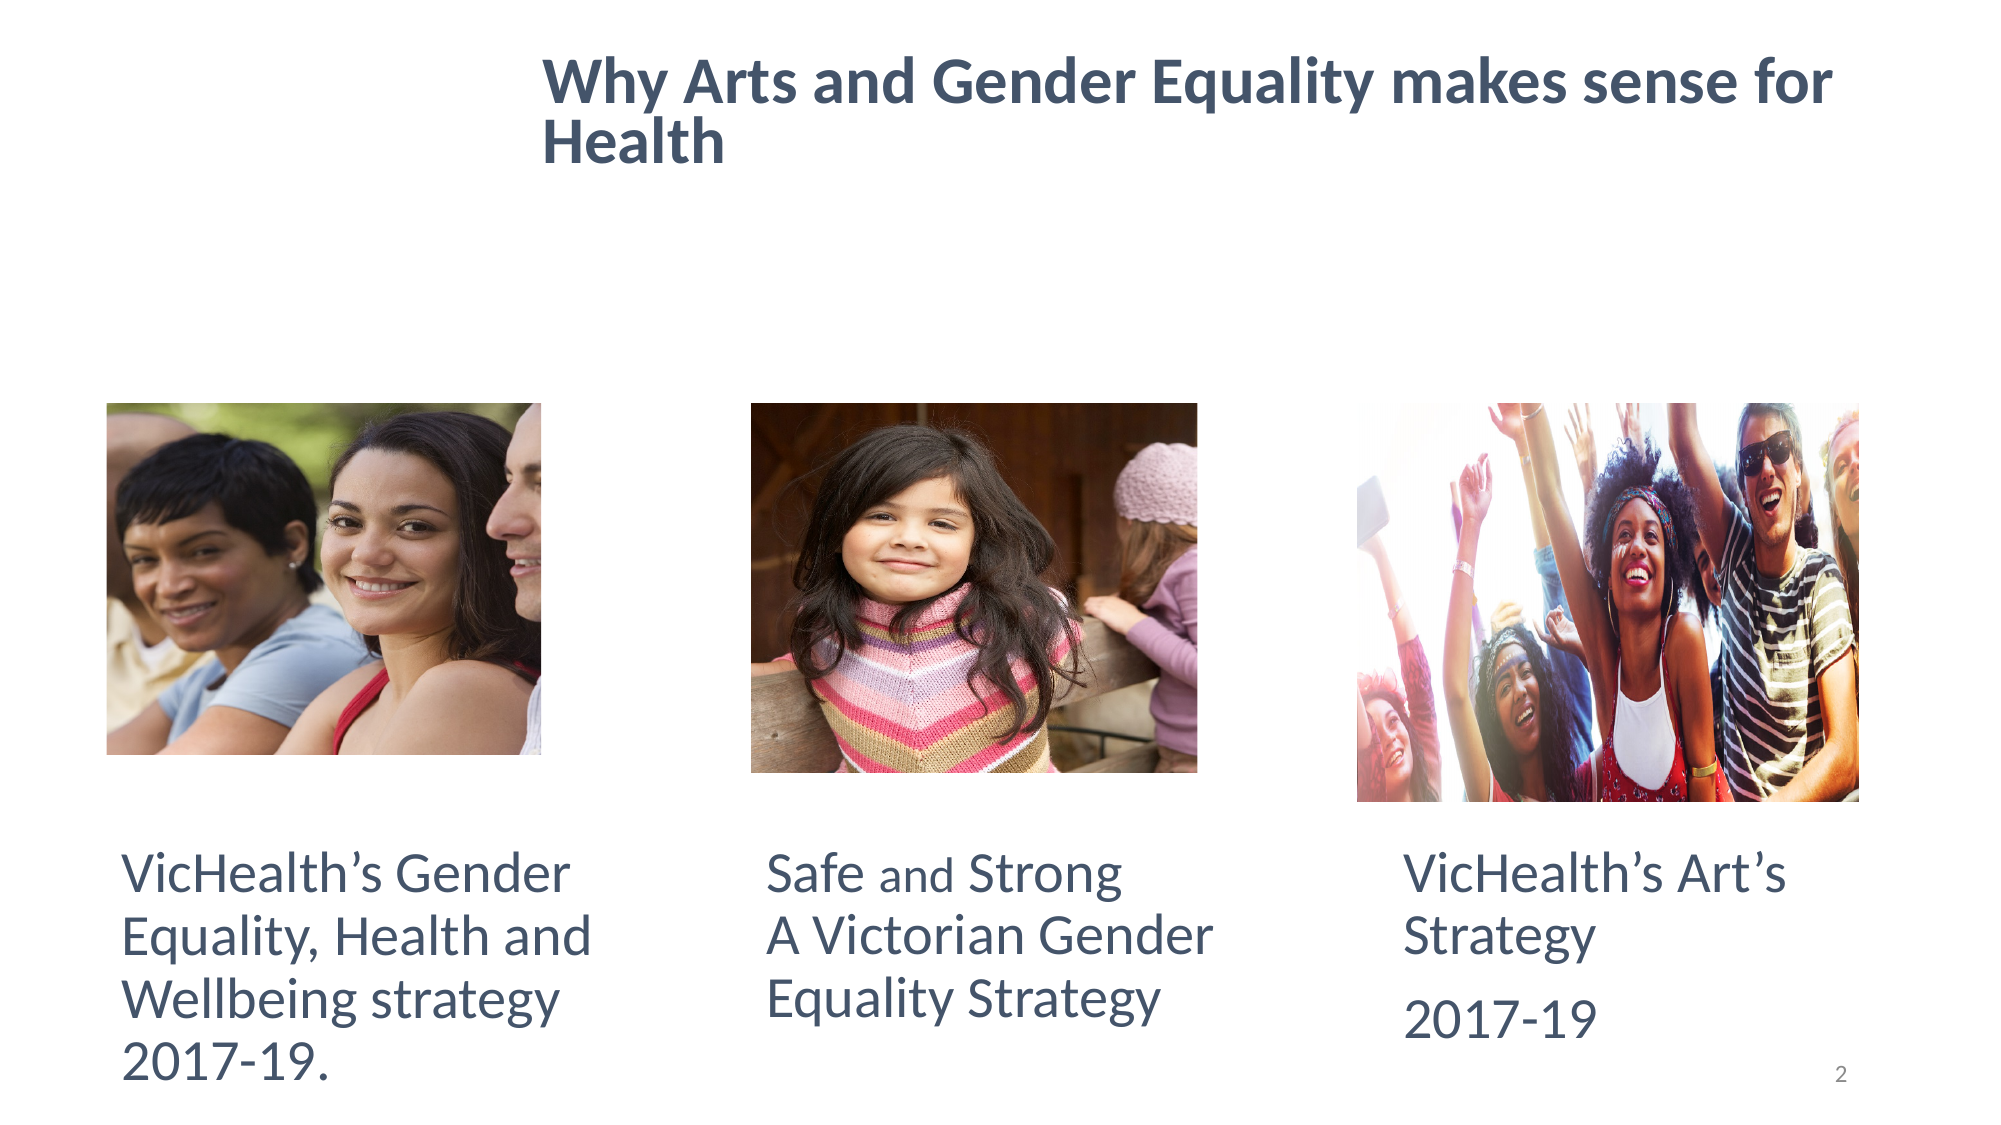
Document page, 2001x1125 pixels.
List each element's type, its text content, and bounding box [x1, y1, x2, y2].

list VicHealth’s Gender Equality, Health and Wellbeing strategy 2017-19. [106, 834, 679, 1125]
list VicHealth’s Art’s Strategy 2017-19 [1388, 834, 1891, 1066]
list Why Arts and Gender Equality makes sense for Health [527, 47, 1861, 287]
slide_number 2 [1412, 1066, 1863, 1103]
picture [750, 403, 1198, 774]
list Safe and Strong A Victorian Gender Equality Strategy [751, 834, 1309, 1103]
picture [1357, 403, 1859, 802]
picture [106, 403, 542, 755]
